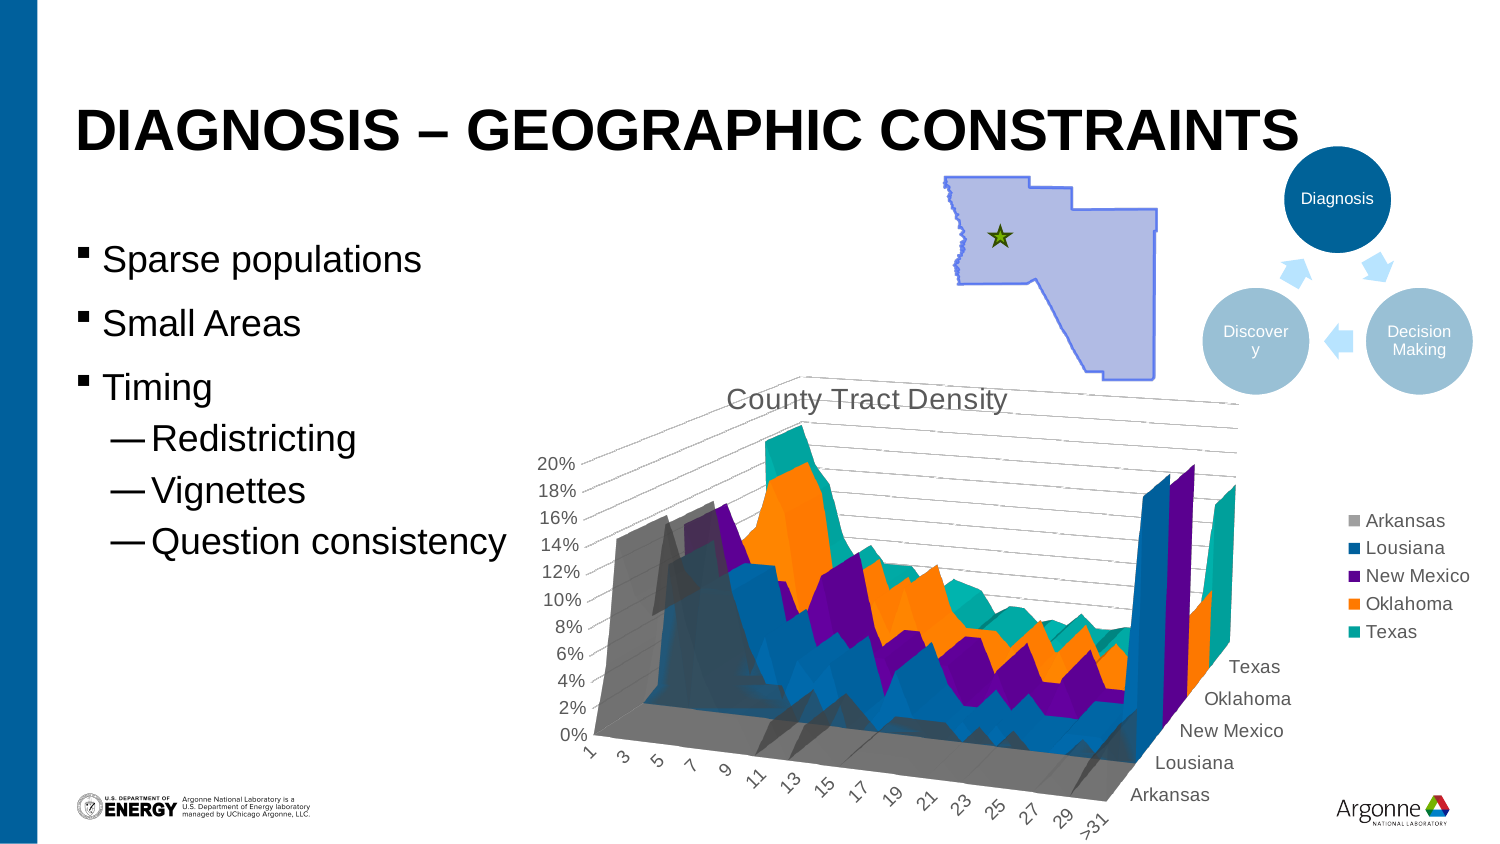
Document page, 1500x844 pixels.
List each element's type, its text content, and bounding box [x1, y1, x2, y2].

picture [76, 793, 312, 820]
list Sparse populations Small Areas Timing Redistricting Vignettes Question consistency [75, 235, 824, 772]
title Diagnosis – Geographic Constraints [75, 40, 1450, 164]
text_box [1175, 145, 1500, 396]
picture [824, 159, 1275, 422]
chart [486, 295, 1490, 844]
